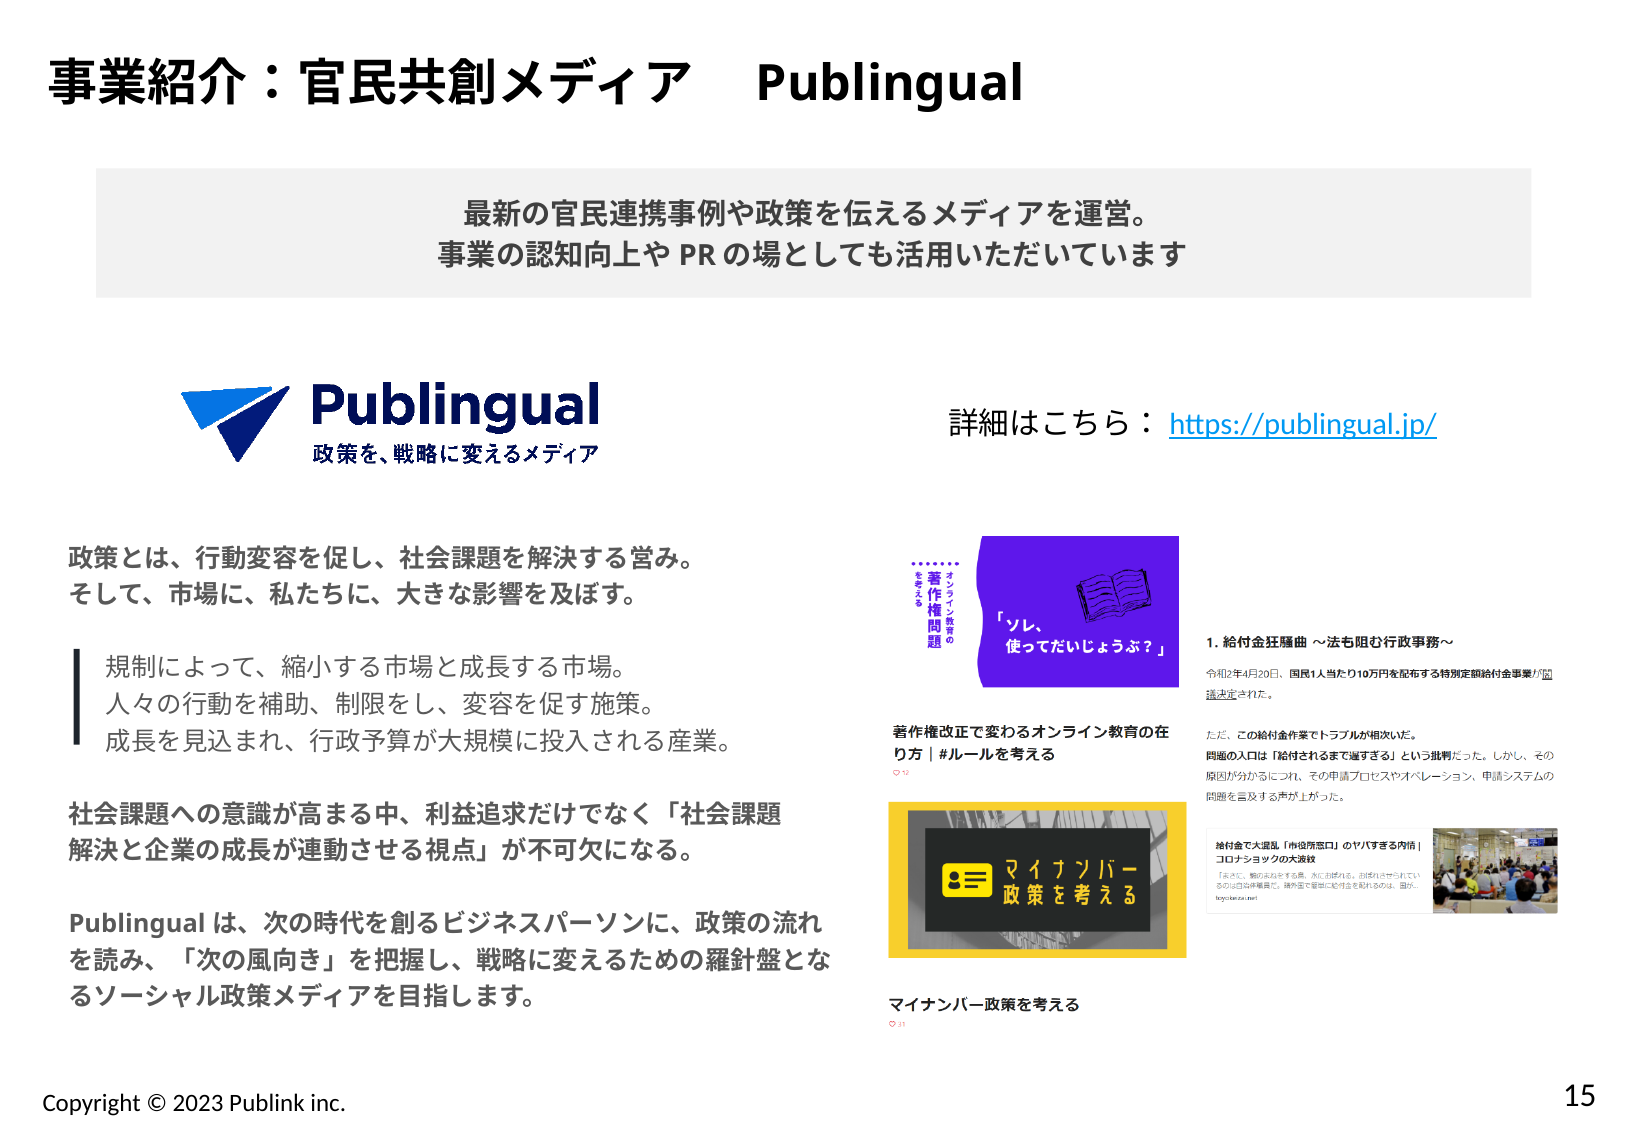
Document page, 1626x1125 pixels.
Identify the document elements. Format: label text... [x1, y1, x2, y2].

text_box [72, 647, 82, 747]
picture [181, 382, 598, 464]
picture [885, 536, 1179, 779]
picture [885, 800, 1189, 1030]
slide_number 14 [1245, 1062, 1612, 1123]
footer Copyright © 2023 Publink inc. [27, 1079, 695, 1107]
text_box [96, 168, 1532, 298]
text_box 事業紹介：官民共創メディア Publingual [32, 43, 1593, 120]
text_box 最新の官民連携事例や政策を伝えるメディアを運営。 事業の認知向上やPRの場としても活用いただいています [227, 181, 1398, 287]
picture [1197, 630, 1564, 926]
text_box 詳細はこちら：https://publingual.jp/ [786, 396, 1599, 449]
text_box 政策とは、行動変容を促し、社会課題を解決する営み。 そして、市場に、私たちに、大きな影響を及ぼす。 規制によって、縮小する市場と成長する市場。 人々の行動を補助、制限をし、変容を促す施策。 成長を見込まれ、行政予算が大規模に投入される産業。 社会課題への意識が高まる中、利益追求だけでなく「社会課題 解決と企業の成長が連動させる視点」が不可欠になる。 Publingualは、次の時代を創るビジネスパーソンに、政策の流れを読み、「次の風向き」を把握し、戦略に変えるための羅針盤となるソーシャル政策メディアを目指します。 [52, 526, 854, 1030]
